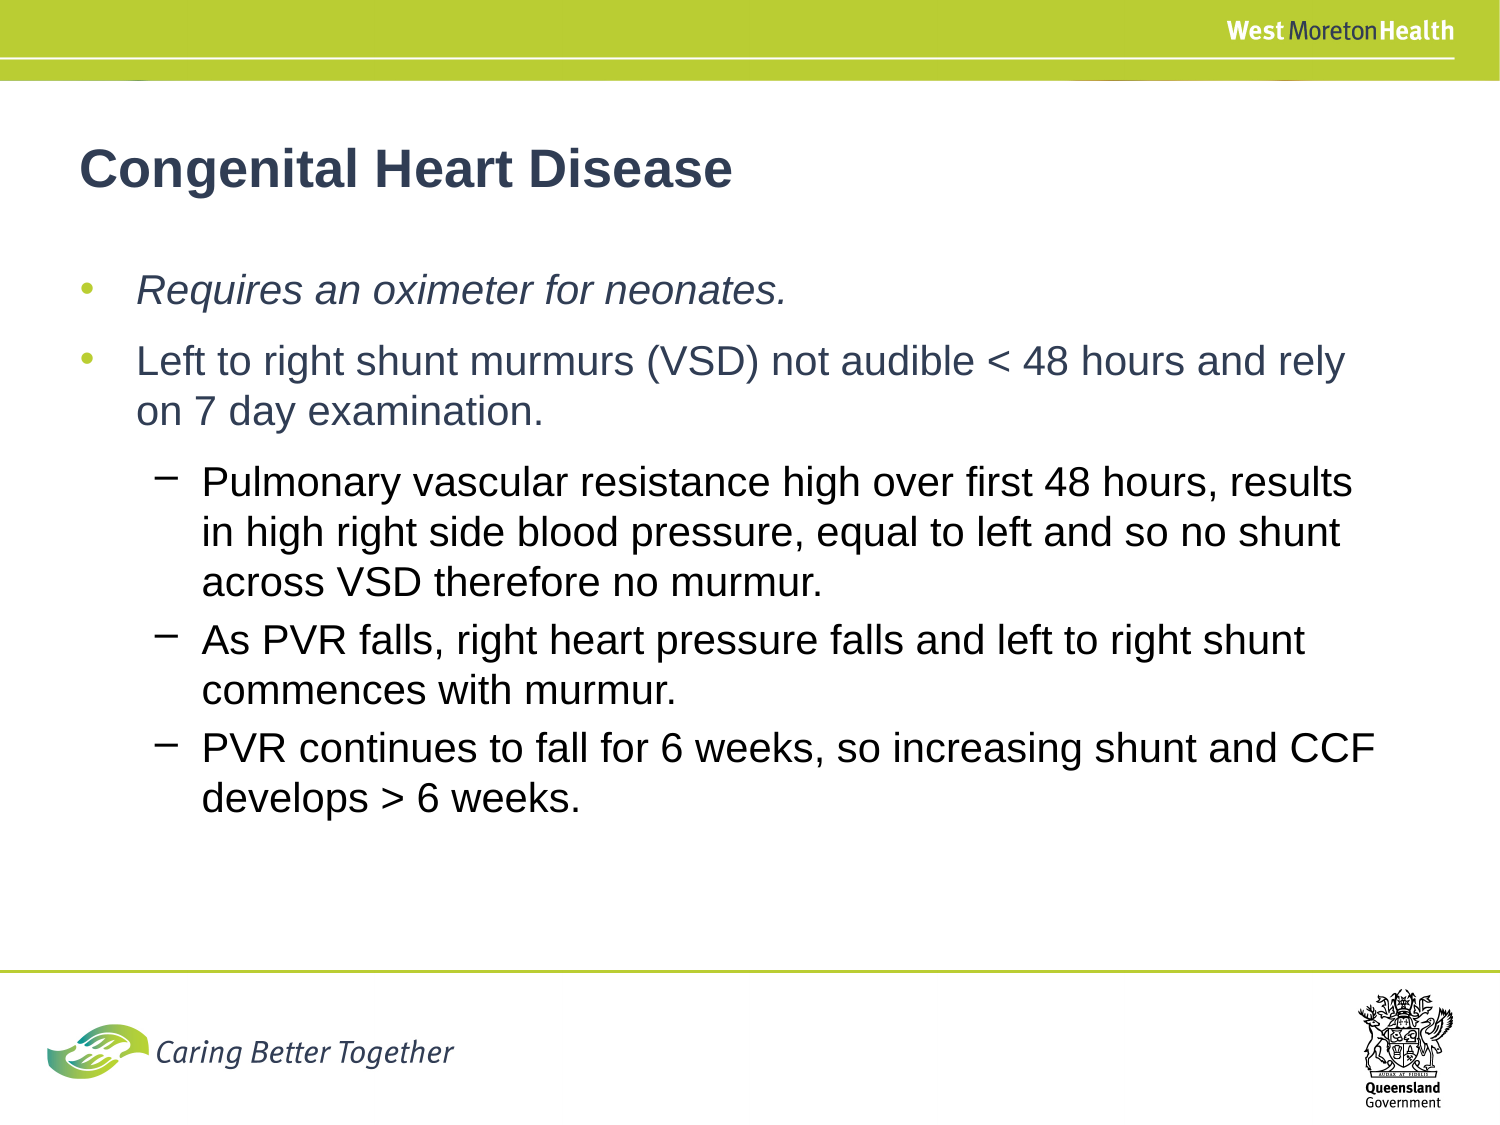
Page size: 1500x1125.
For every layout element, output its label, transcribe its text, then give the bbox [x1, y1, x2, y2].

picture [0, 970, 1500, 1125]
list Requires an oximeter for neonates. Left to right shunt murmurs (VSD) not audible < 48 hours and rely on 7 day examination. Pulmonary vascular resistance high over first 48 hours, results in high right side blood pressure, equal to left and so no shunt across VSD therefore no murmur. As PVR falls, right heart pressure falls and left to right shunt commences with murmur. PVR continues to fall for 6 weeks, so increasing shunt and CCF develops > 6 weeks. [65, 255, 1404, 894]
picture [0, 0, 1500, 81]
list Congenital Heart Disease [64, 125, 1404, 229]
